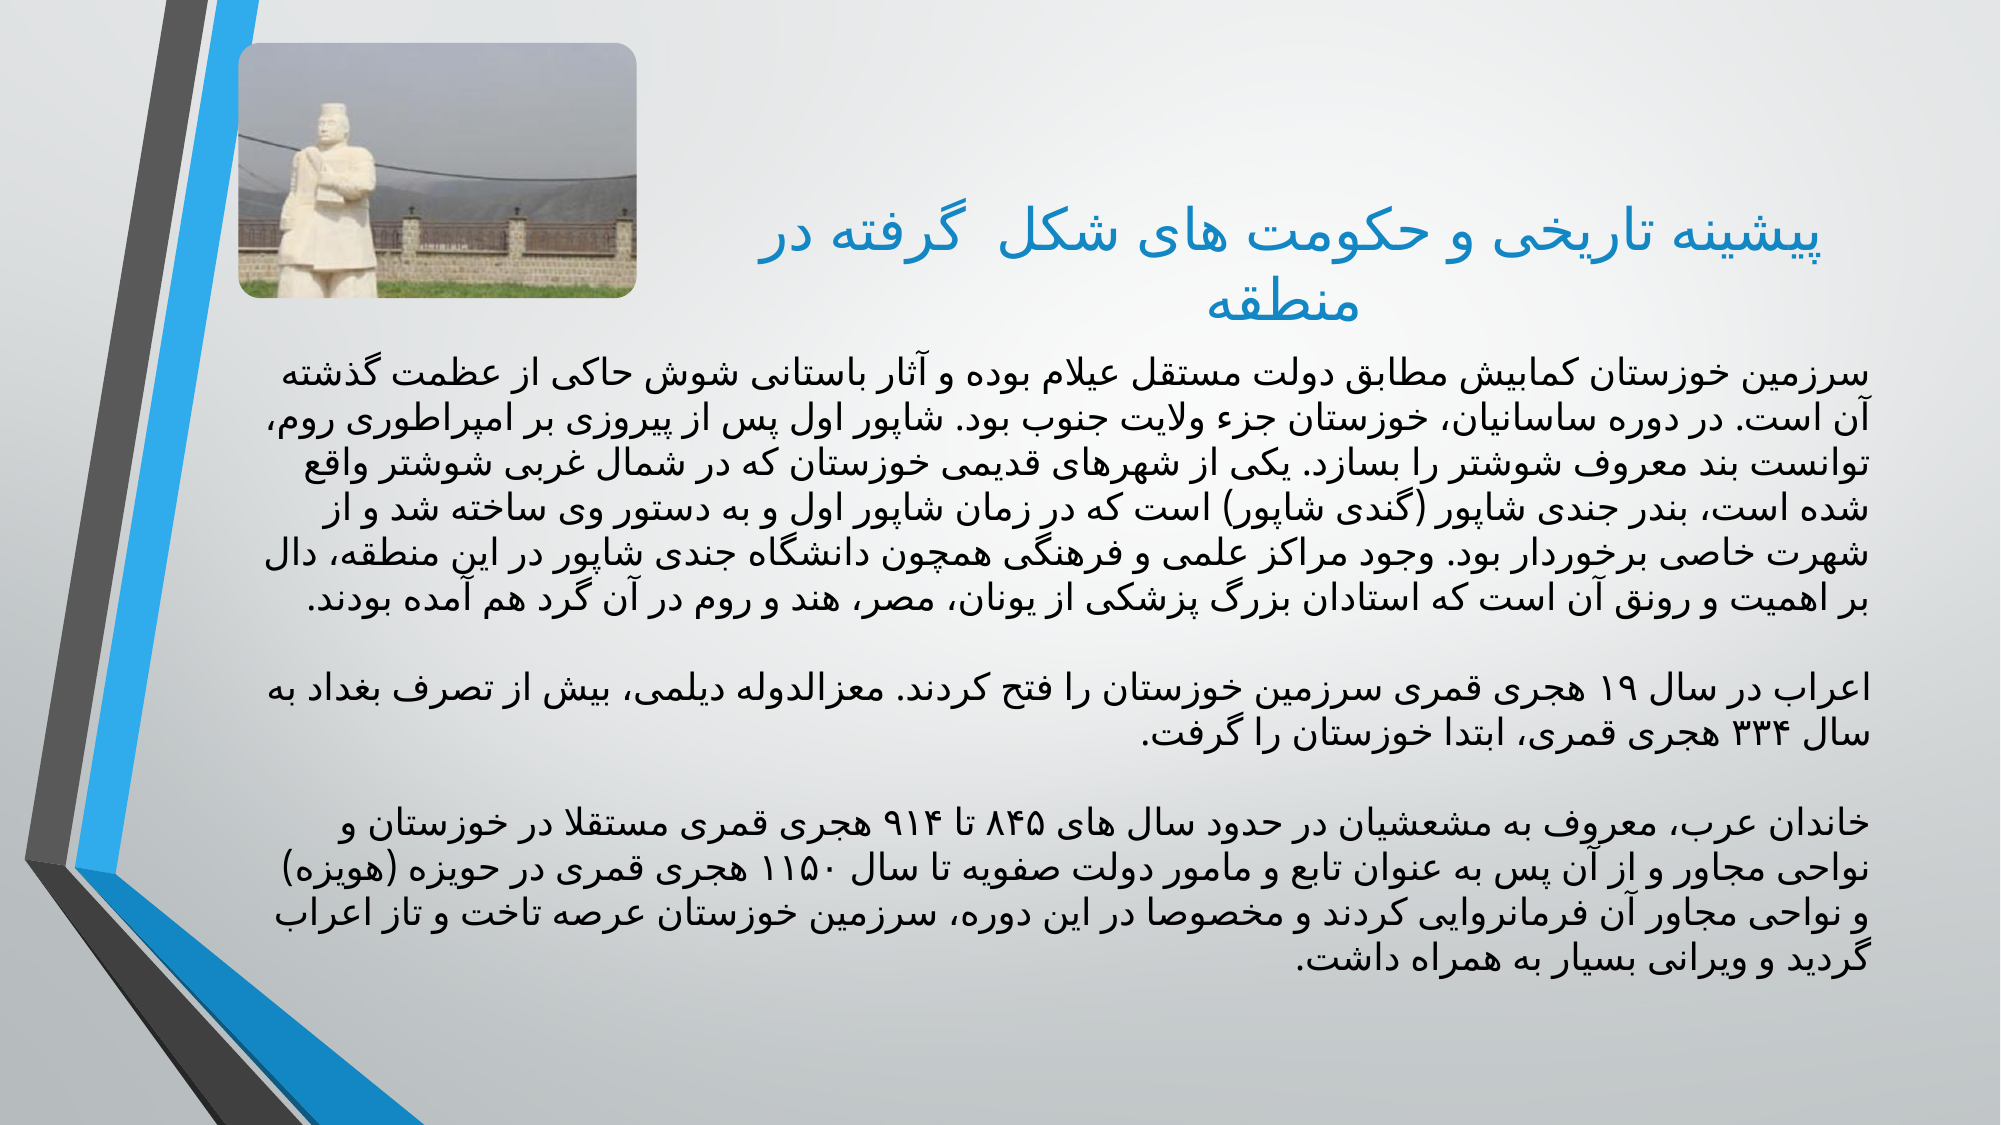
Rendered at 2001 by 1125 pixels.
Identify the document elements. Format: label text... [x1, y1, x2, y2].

title سرزمین خوزستان کمابیش مطابق دولت مستقل عیلام بوده و آثار باستانی شوش حاکی از عظمت گذشته آن است. در دوره ساسانیان، خوزستان جزء ولایت جنوب بود. شاپور اول پس از پیروزی بر امپراطوری روم، توانست بند معروف شوشتر را بسازد. یکی از شهرهای قدیمی خوزستان که در شمال غربی شوشتر واقع شده است، بندر جندی شاپور (گندی شاپور) است که در زمان شاپور اول و به دستور وی ساخته شد و از شهرت خاصی برخوردار بود. وجود مراکز علمی و فرهنگی همچون دانشگاه جندی شاپور در این منطقه، دال بر اهمیت و رونق آن است که استادان بزرگ پزشکی از یونان، مصر، هند و روم در آن گرد هم آمده بودند. اعراب در سال ۱۹ هجری قمری سرزمین خوزستان را فتح کردند. معزالدوله دیلمی، بیش از تصرف بغداد به سال ۳۳۴ هجری قمری، ابتدا خوزستان را گرفت. خاندان عرب، معروف به مشعشیان در حدود سال های ۸۴۵ تا ۹۱۴ هجری قمری مستقلا در خوزستان و نواحی مجاور و از آن پس به عنوان تابع و مامور دولت صفویه تا سال ۱۱۵۰ هجری قمری در حویزه (هویزه) و نواحی مجاور آن فرمانروایی کردند و مخصوصا در این دوره، سرزمین خوزستان عرصه تاخت و تاز اعراب گردید و ویرانی بسیار به همراه داشت. [243, 381, 1887, 1035]
list پیشینه تاریخی و حکومت های شكل گرفته در منطقه [696, 143, 1887, 382]
picture [238, 42, 637, 299]
